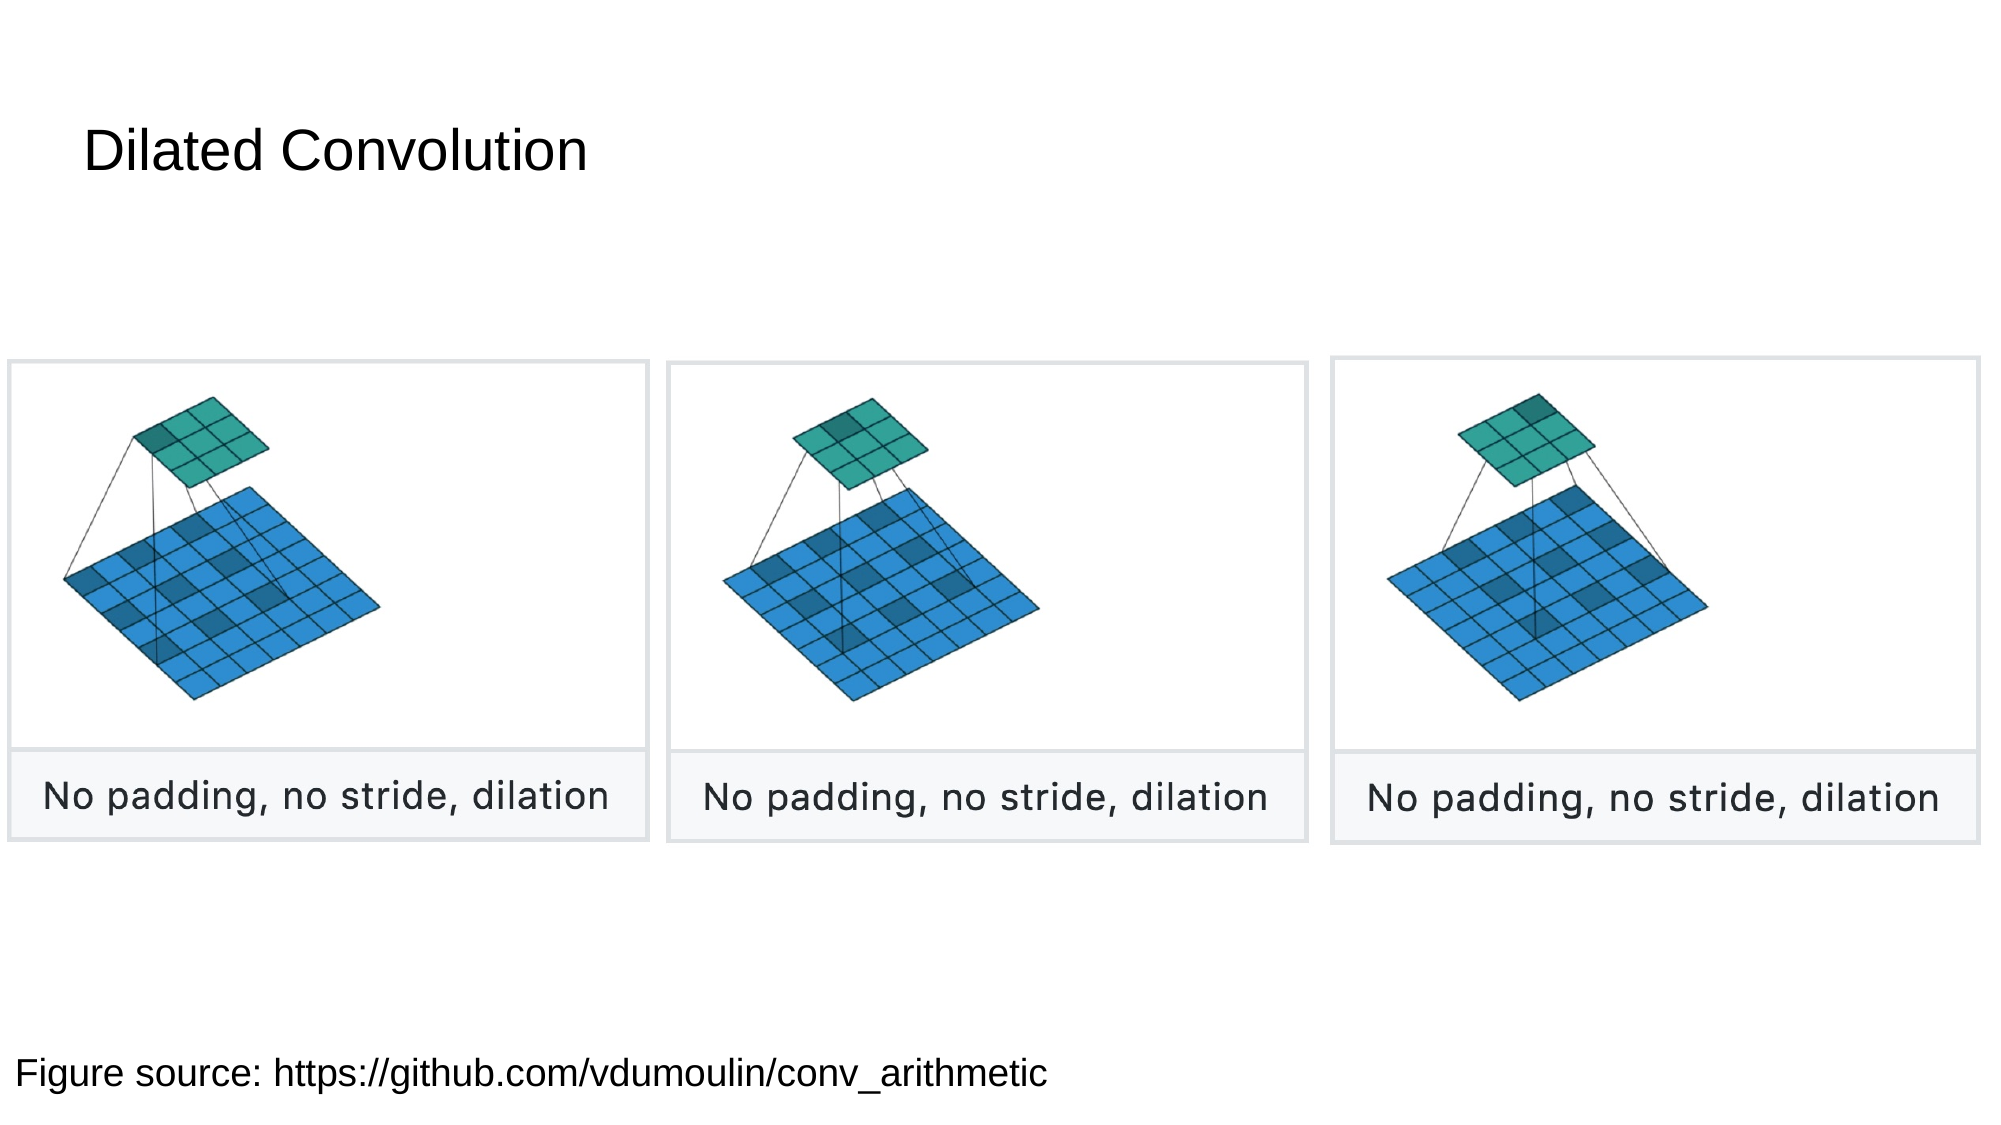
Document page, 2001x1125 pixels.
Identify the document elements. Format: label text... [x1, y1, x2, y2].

picture [0, 344, 1991, 854]
text_box Figure source: https://github.com/vdumoulin/conv_arithmetic [0, 1040, 1364, 1102]
title Dilated Convolution [68, 97, 1932, 223]
